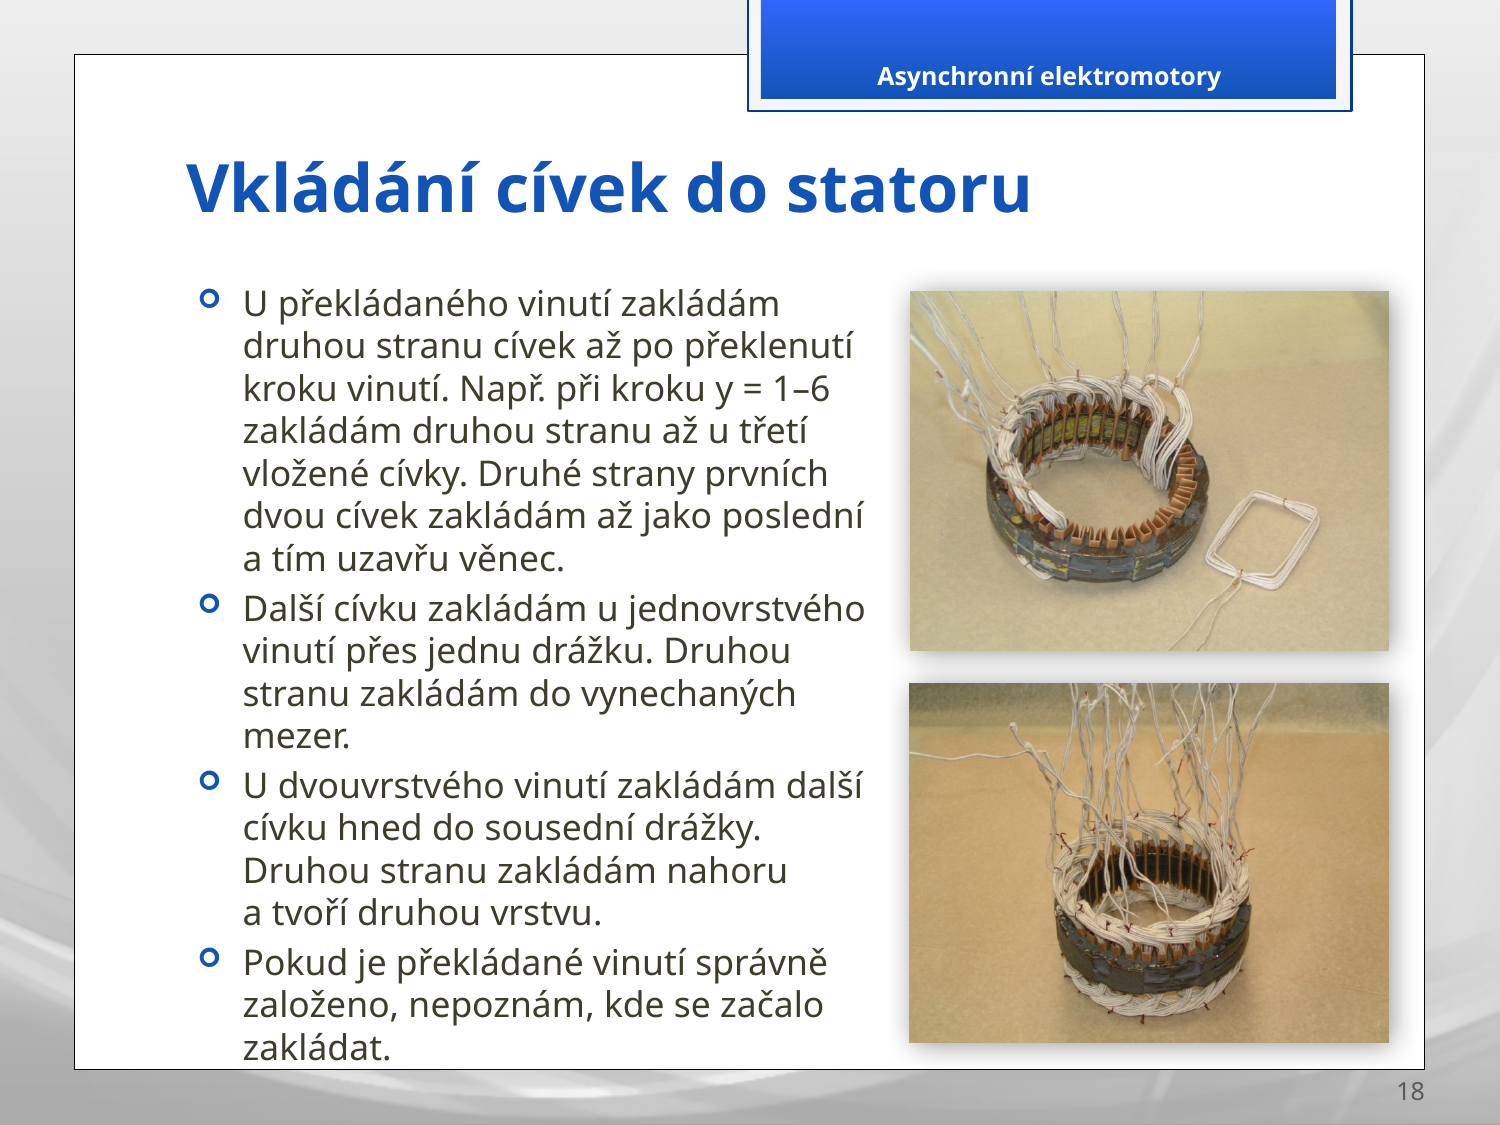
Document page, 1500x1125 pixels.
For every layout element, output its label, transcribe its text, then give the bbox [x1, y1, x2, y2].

list Asynchronní elektromotory [762, 0, 1337, 98]
picture [909, 683, 1389, 1043]
picture [0, 153, 1500, 1123]
picture [909, 291, 1389, 651]
text_box U překládaného vinutí zakládám druhou stranu cívek až po překlenutí kroku vinutí. Např. při kroku y = 1–6 zakládám druhou stranu až u třetí vložené cívky. Druhé strany prvních dvou cívek zakládám až jako poslední a tím uzavřu věnec. Další cívku zakládám u jednovrstvého vinutí přes jednu drážku. Druhou stranu zakládám do vynechaných mezer. U dvouvrstvého vinutí zakládám další cívku hned do sousední drážky. Druhou stranu zakládám nahoru a tvoří druhou vrstvu. Pokud je překládané vinutí správně založeno, nepoznám, kde se začalo zakládat. [171, 273, 895, 985]
title Vkládání cívek do statoru [171, 138, 1324, 244]
